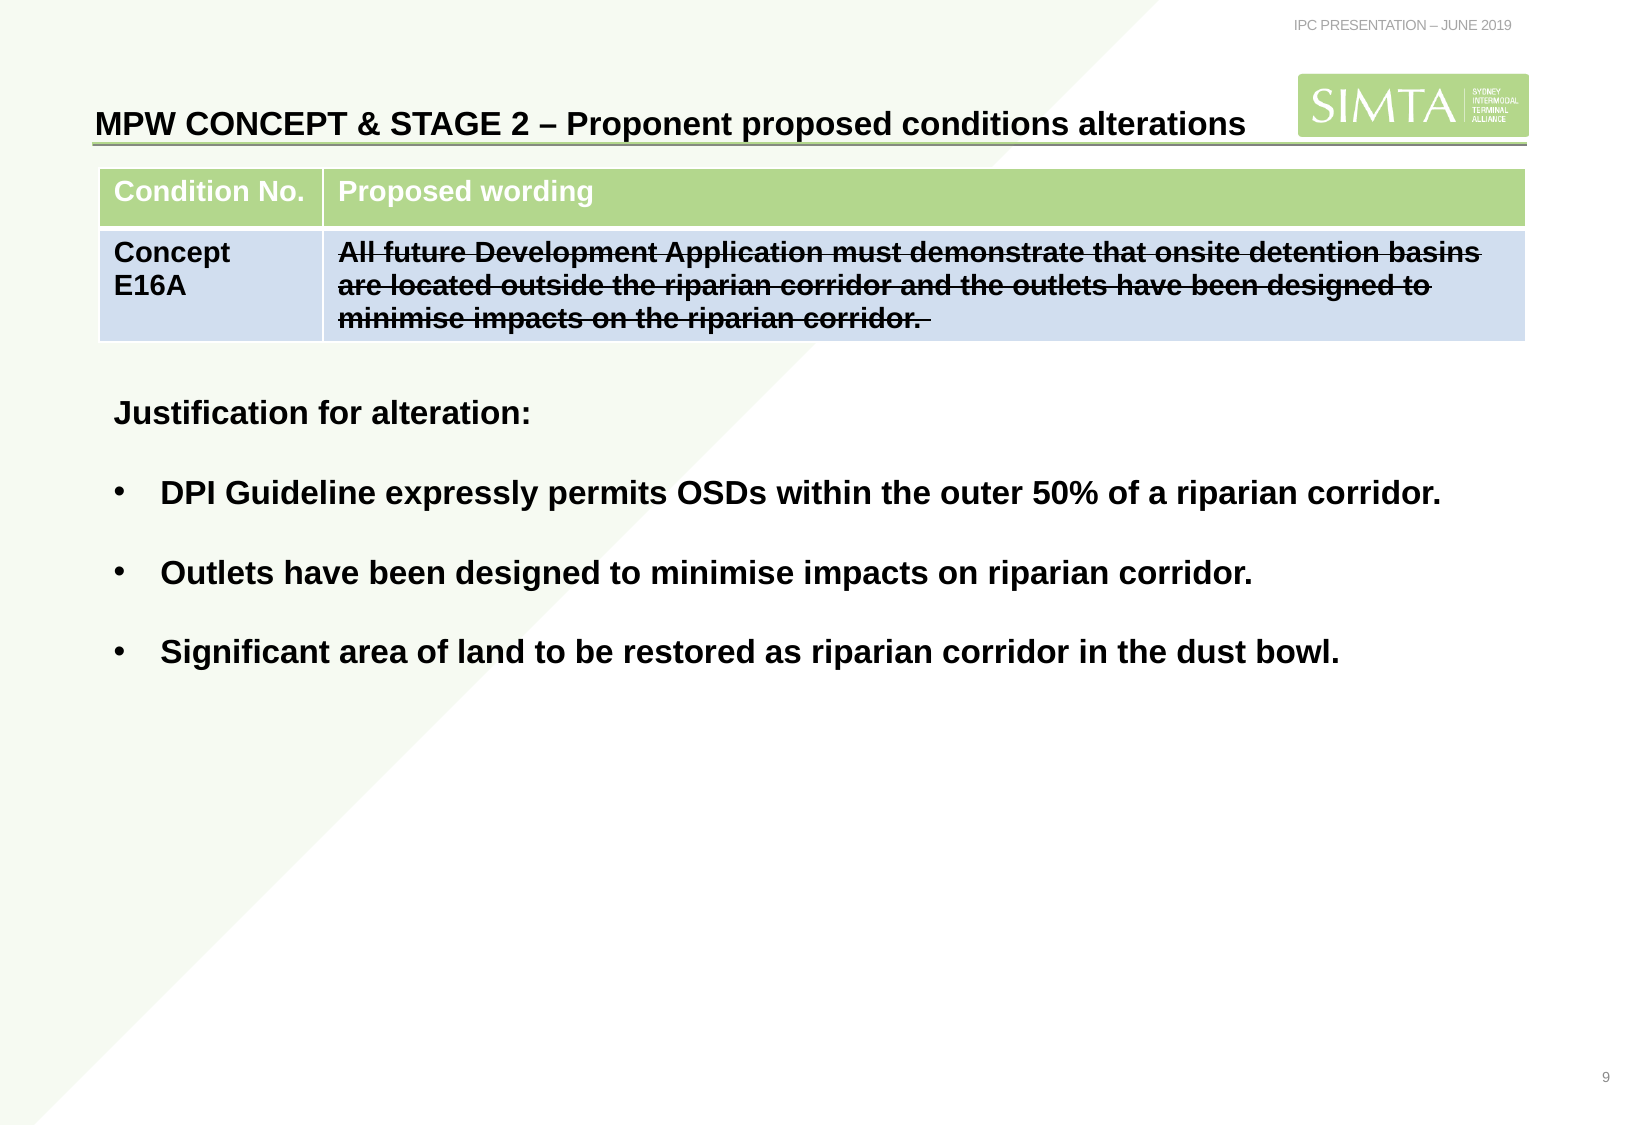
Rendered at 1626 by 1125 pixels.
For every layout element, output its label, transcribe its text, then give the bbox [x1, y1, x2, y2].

text_box Justification for alteration: DPI Guideline expressly permits OSDs within the outer 50% of a riparian corridor. Outlets have been designed to minimise impacts on riparian corridor. Significant area of land to be restored as riparian corridor in the dust bowl. [98, 383, 1625, 633]
table_header Condition No. [100, 169, 322, 226]
table_cell Concept E16A [100, 231, 322, 341]
table_header Proposed wording [324, 169, 1525, 226]
text_box MPW CONCEPT & STAGE 2 – Proponent proposed conditions alterations [80, 94, 1625, 171]
slide_number 9 [1509, 1067, 1625, 1087]
table_cell All future Development Application must demonstrate that onsite detention basins are located outside the riparian corridor and the outlets have been designed to minimise impacts on the riparian corridor. [324, 231, 1525, 341]
